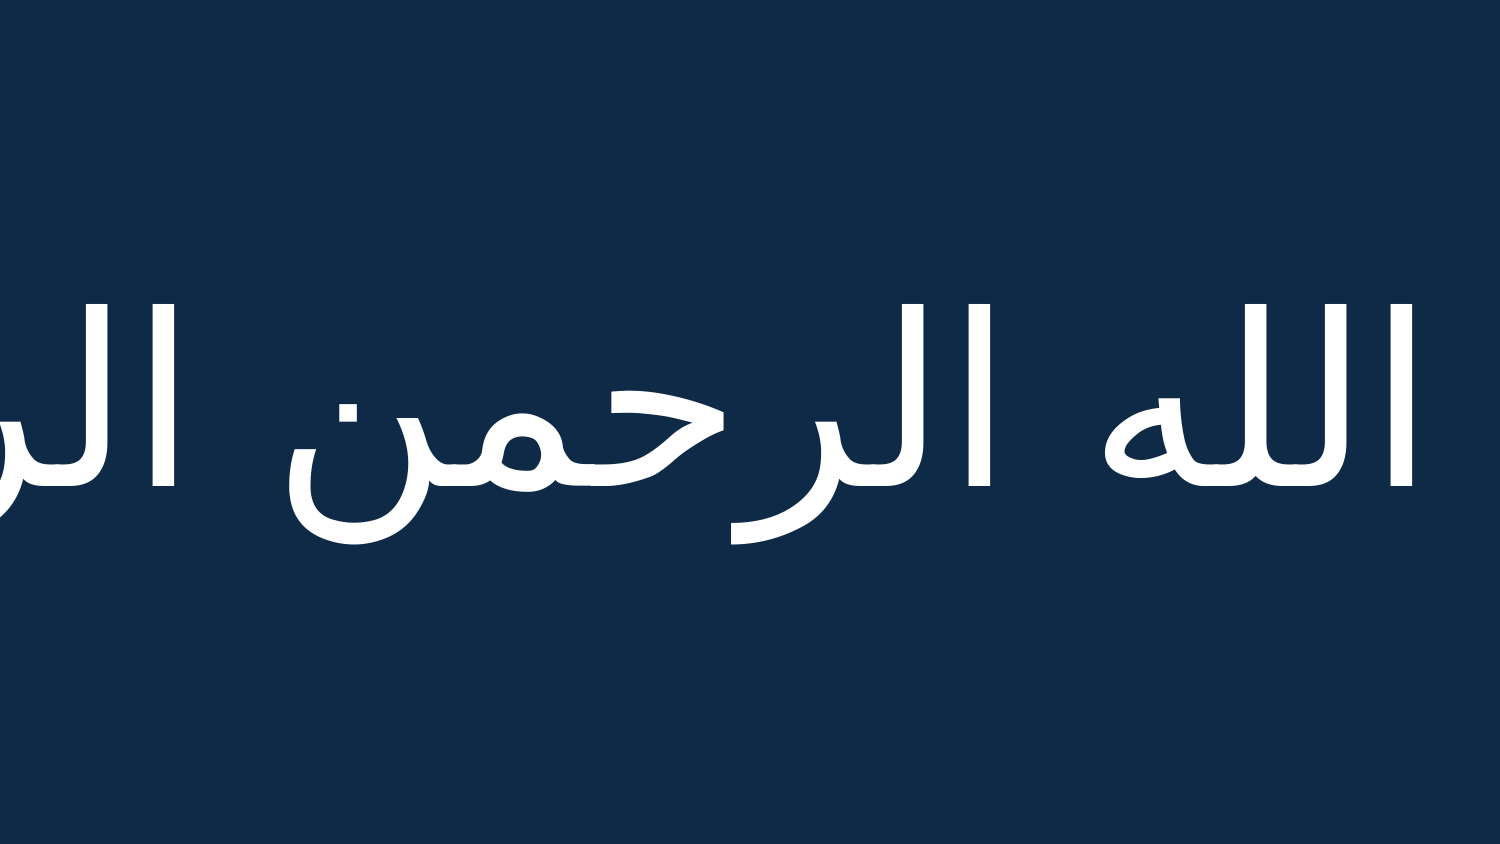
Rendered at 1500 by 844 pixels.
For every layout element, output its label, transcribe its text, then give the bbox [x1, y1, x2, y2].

text_box بسم الله الرحمن الرحيم [0, 239, 1500, 542]
